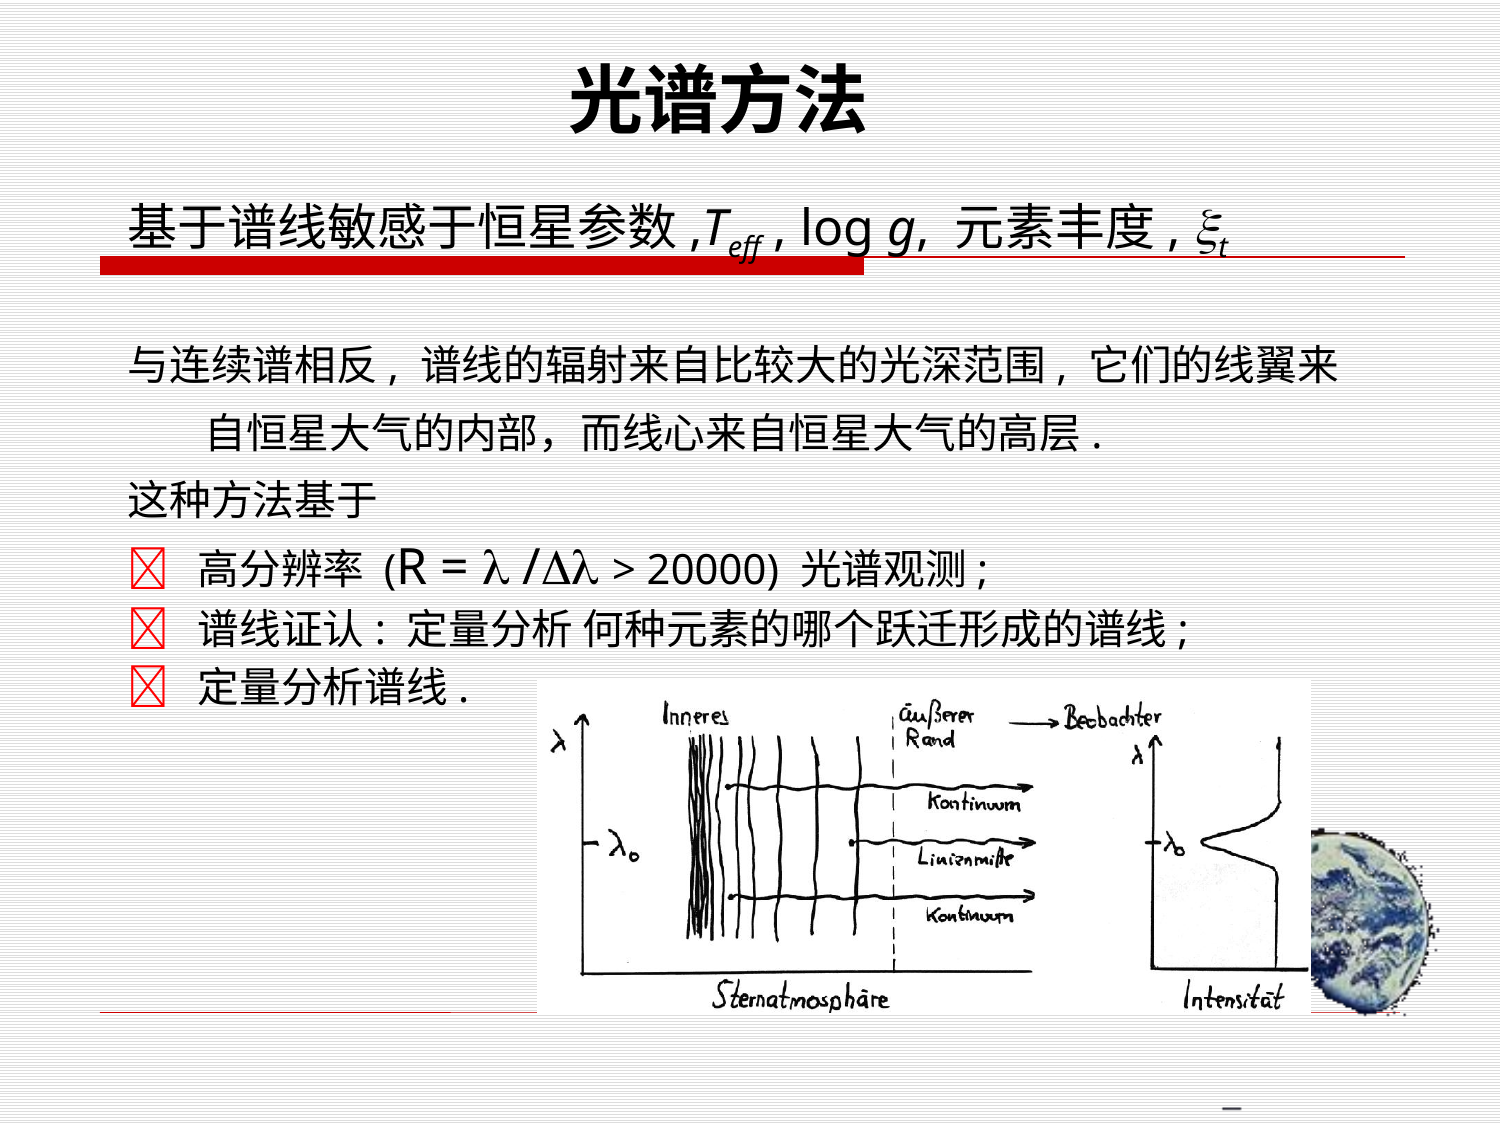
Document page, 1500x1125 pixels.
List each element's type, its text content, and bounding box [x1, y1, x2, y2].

title 光谱方法 [112, 62, 1326, 151]
picture [1037, 687, 1500, 1125]
list 基于谱线敏感于恒星参数,Teff , log g, 元素丰度, t 与连续谱相反, 谱线的辐射来自比较大的光深范围, 它们的线翼来自恒星大气的内部，而线心来自恒星大气的高层. 这种方法基于  高分辨率 (R =  / > 20000) 光谱观测;  谱线证认: 定量分析 何种元素的哪个跃迁形成的谱线;  定量分析谱线. [112, 187, 1388, 1063]
picture [537, 680, 1312, 1013]
